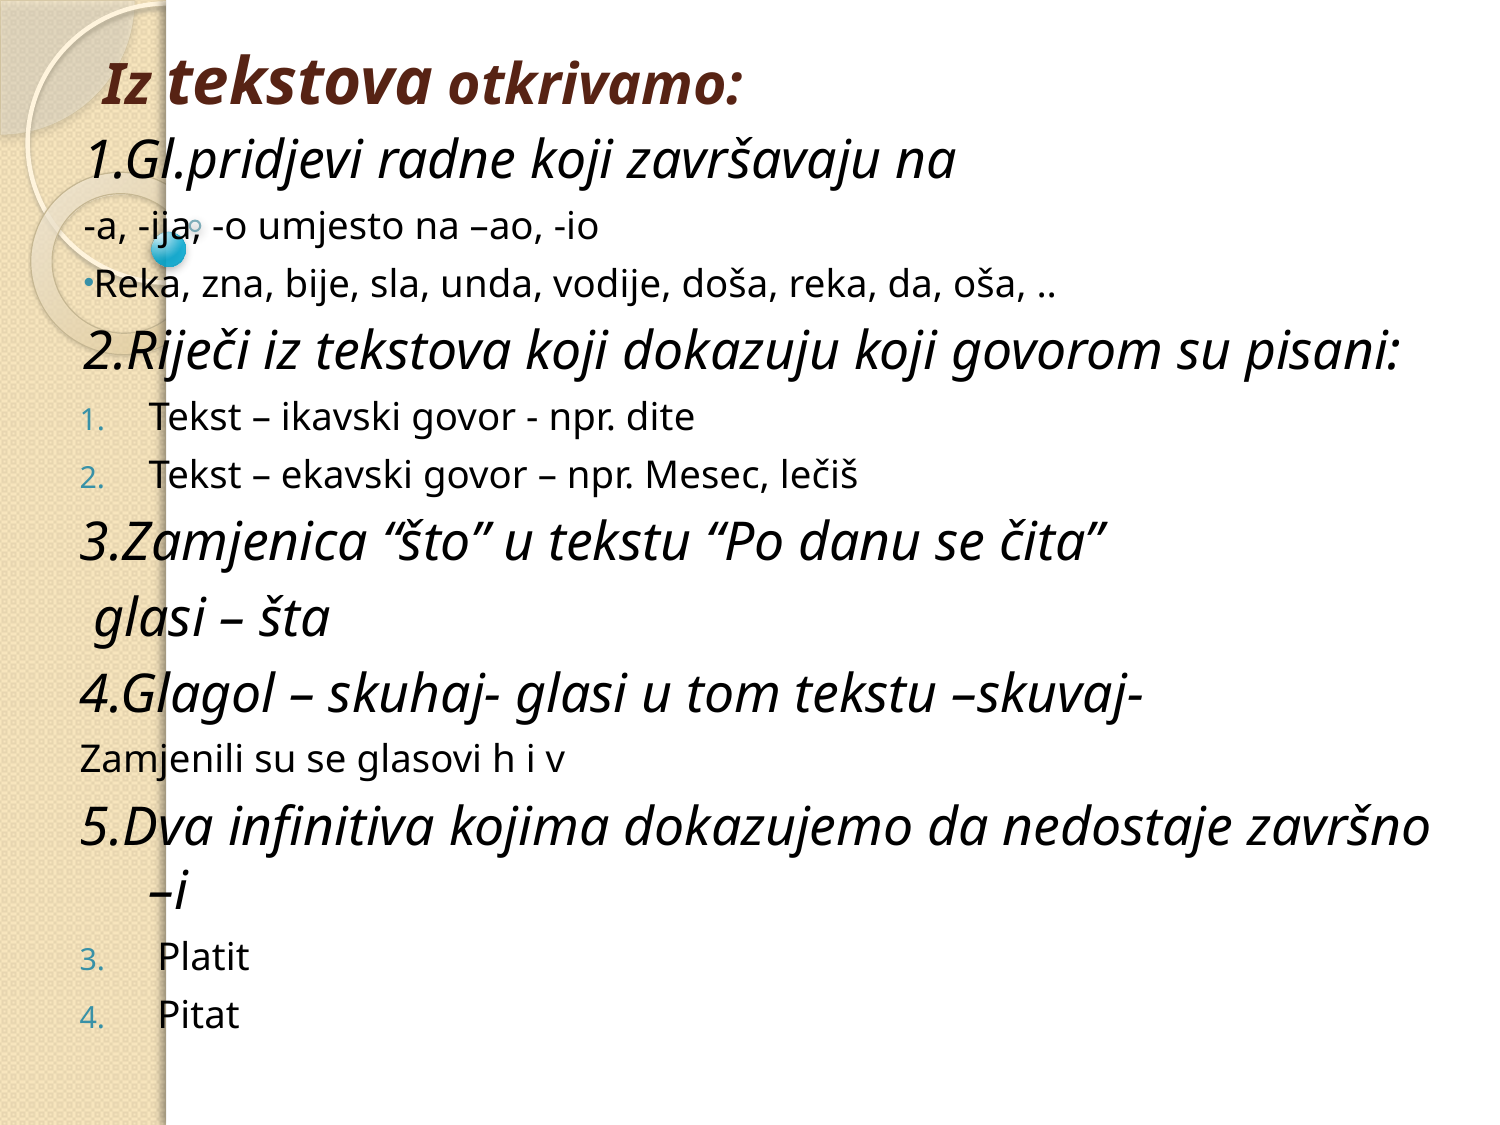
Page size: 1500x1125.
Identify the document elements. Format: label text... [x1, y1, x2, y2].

subtitle 1.Gl.pridjevi radne koji završavaju na -a, -ija, -o umjesto na –ao, -io Reka, zna, bije, sla, unda, vodije, doša, reka, da, oša, .. 2.Riječi iz tekstova koji dokazuju koji govorom su pisani: Tekst – ikavski govor - npr. dite Tekst – ekavski govor – npr. Mesec, lečiš 3.Zamjenica “što” u tekstu “Po danu se čita” glasi – šta 4.Glagol – skuhaj- glasi u tom tekstu –skuvaj- Zamjenili su se glasovi h i v 5.Dva infinitiva kojima dokazujemo da nedostaje završno –i Platit Pitat [64, 125, 1447, 1094]
title Iz tekstova otkrivamo: [88, 30, 1117, 125]
